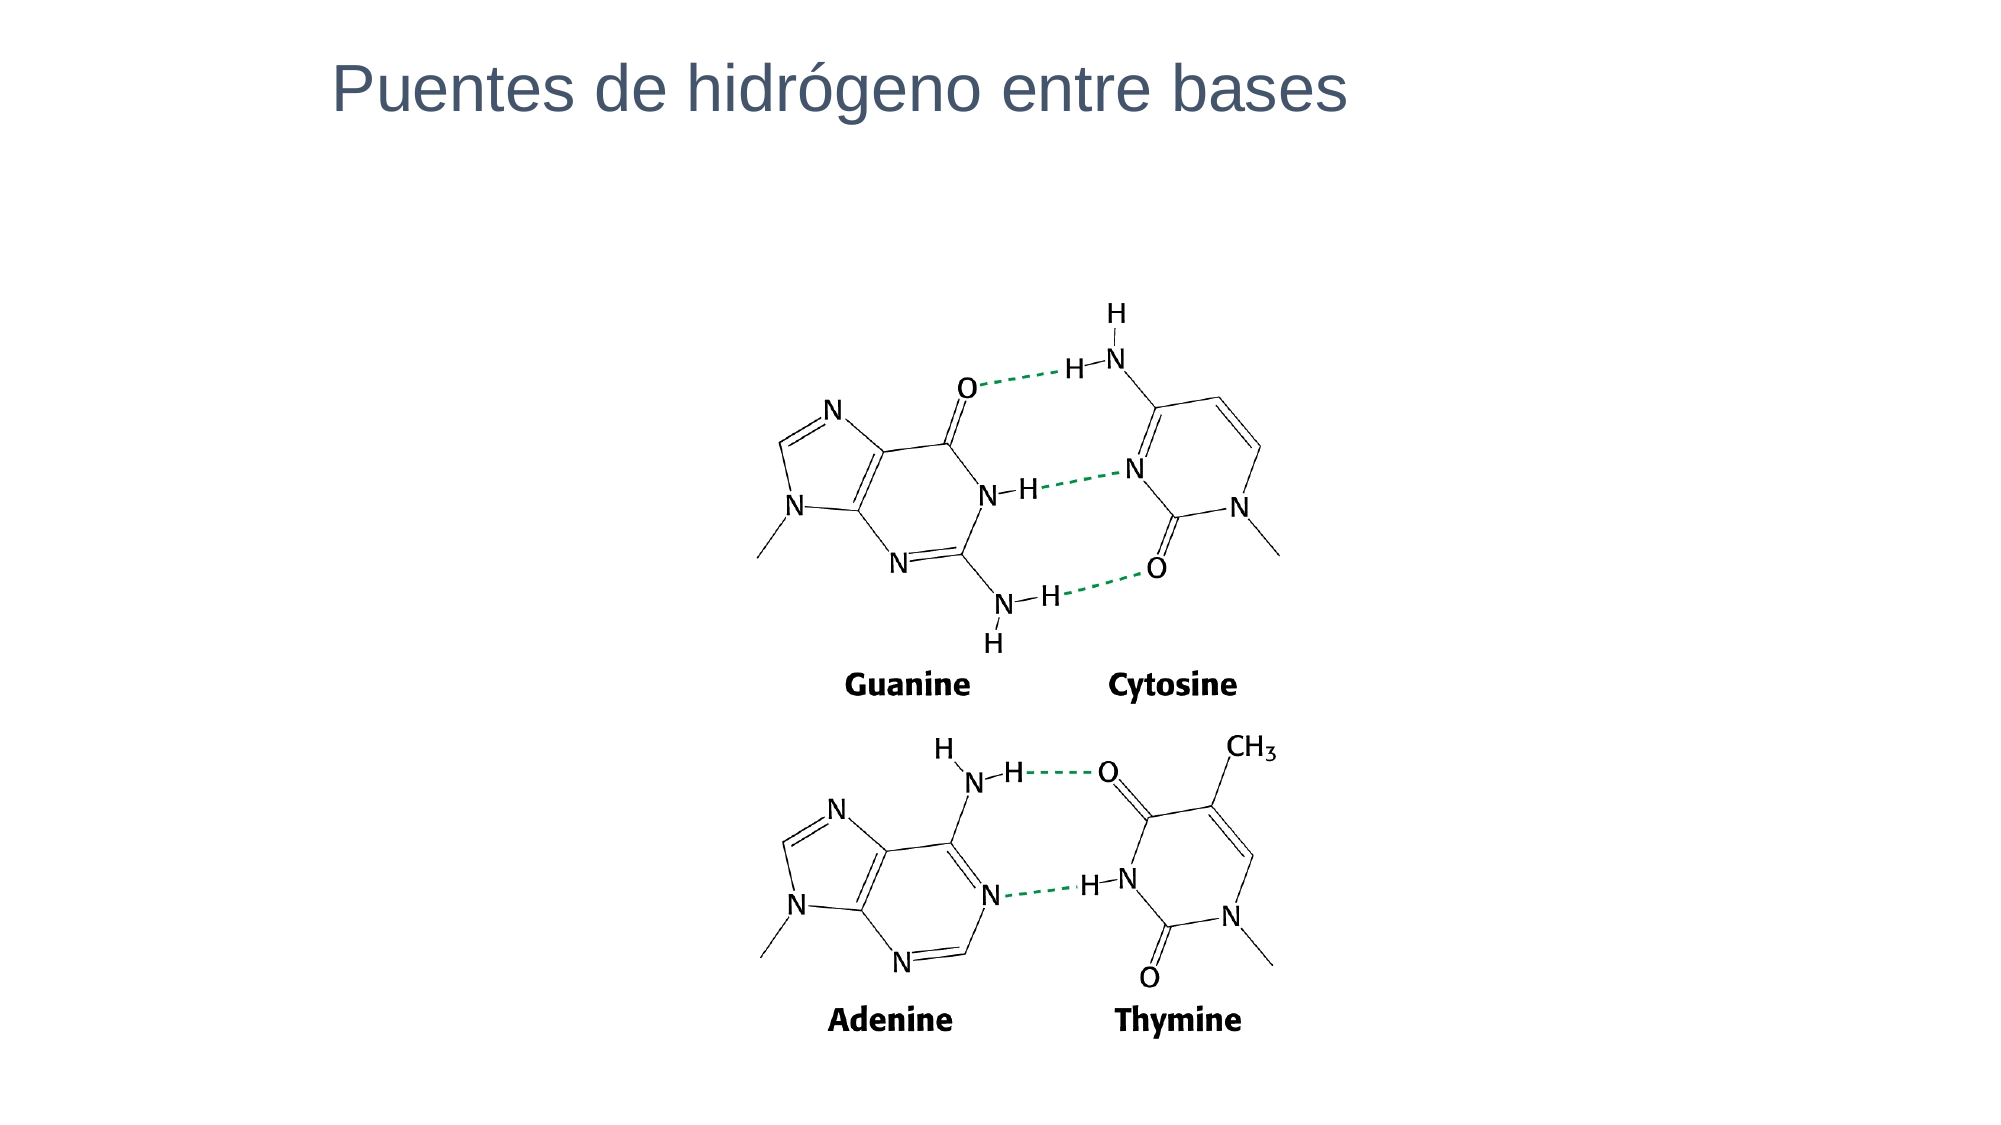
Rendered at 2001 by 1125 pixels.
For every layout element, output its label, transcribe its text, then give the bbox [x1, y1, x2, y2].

text_box Puentes de hidrógeno entre bases [316, 37, 1700, 225]
picture [737, 287, 1299, 1051]
